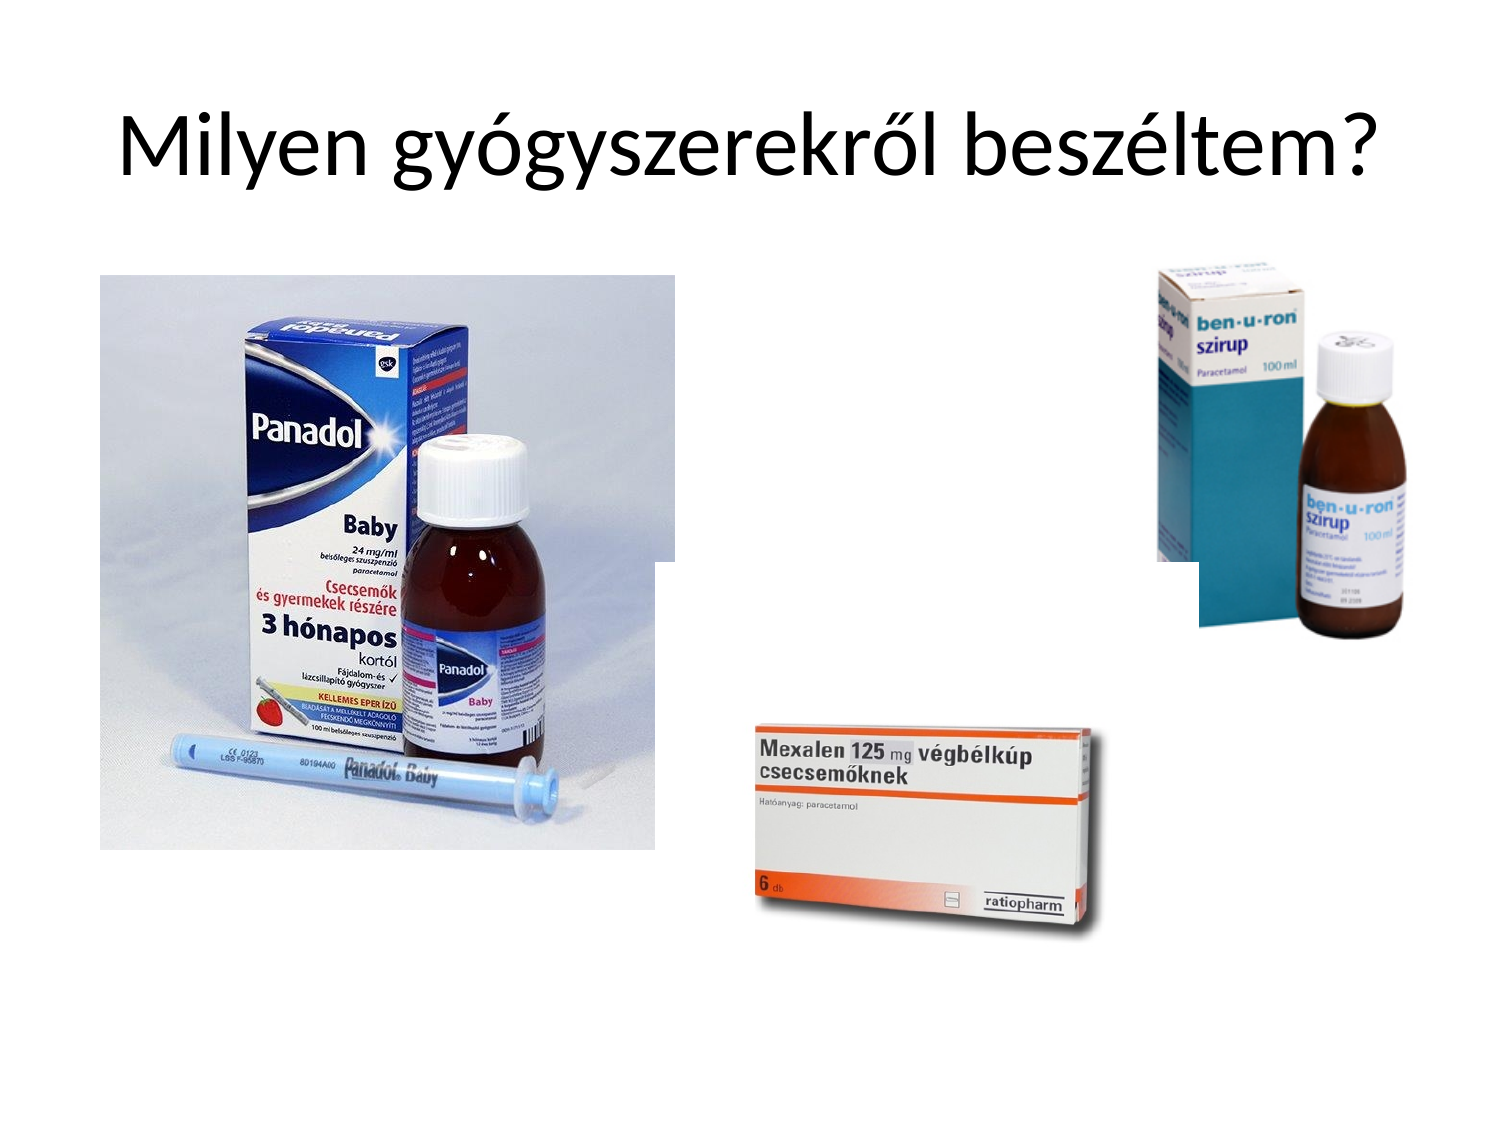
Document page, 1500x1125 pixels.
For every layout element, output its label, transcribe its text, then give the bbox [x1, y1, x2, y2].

picture [100, 255, 1413, 1107]
title Milyen gyógyszerekről beszéltem? [75, 45, 1425, 233]
